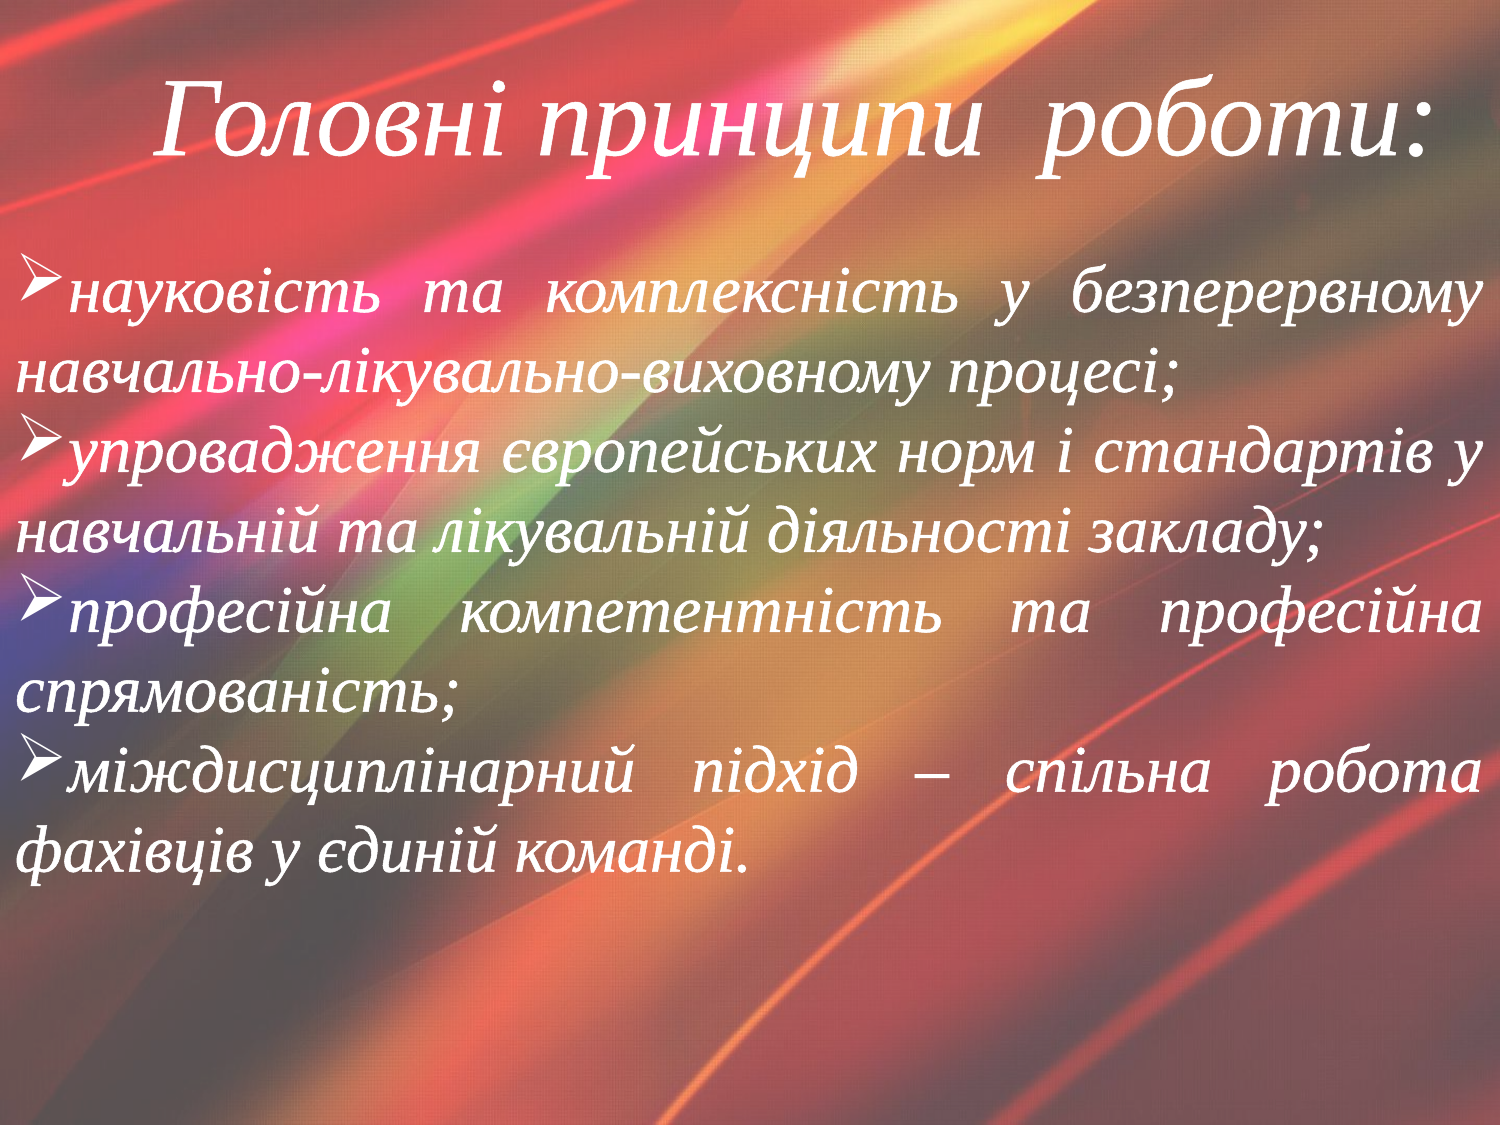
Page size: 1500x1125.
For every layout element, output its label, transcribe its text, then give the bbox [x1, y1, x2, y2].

text_box науковість та комплексність у безперервному навчально-лікувально-виховному процесі; упровадження європейських норм і стандартів у навчальній та лікувальній діяльності закладу; професійна компетентність та професійна спрямованість; міждисциплінарний підхід – спільна робота фахівців у єдиній команді. [0, 237, 1500, 893]
text_box Головні принципи роботи: [139, 35, 1456, 186]
